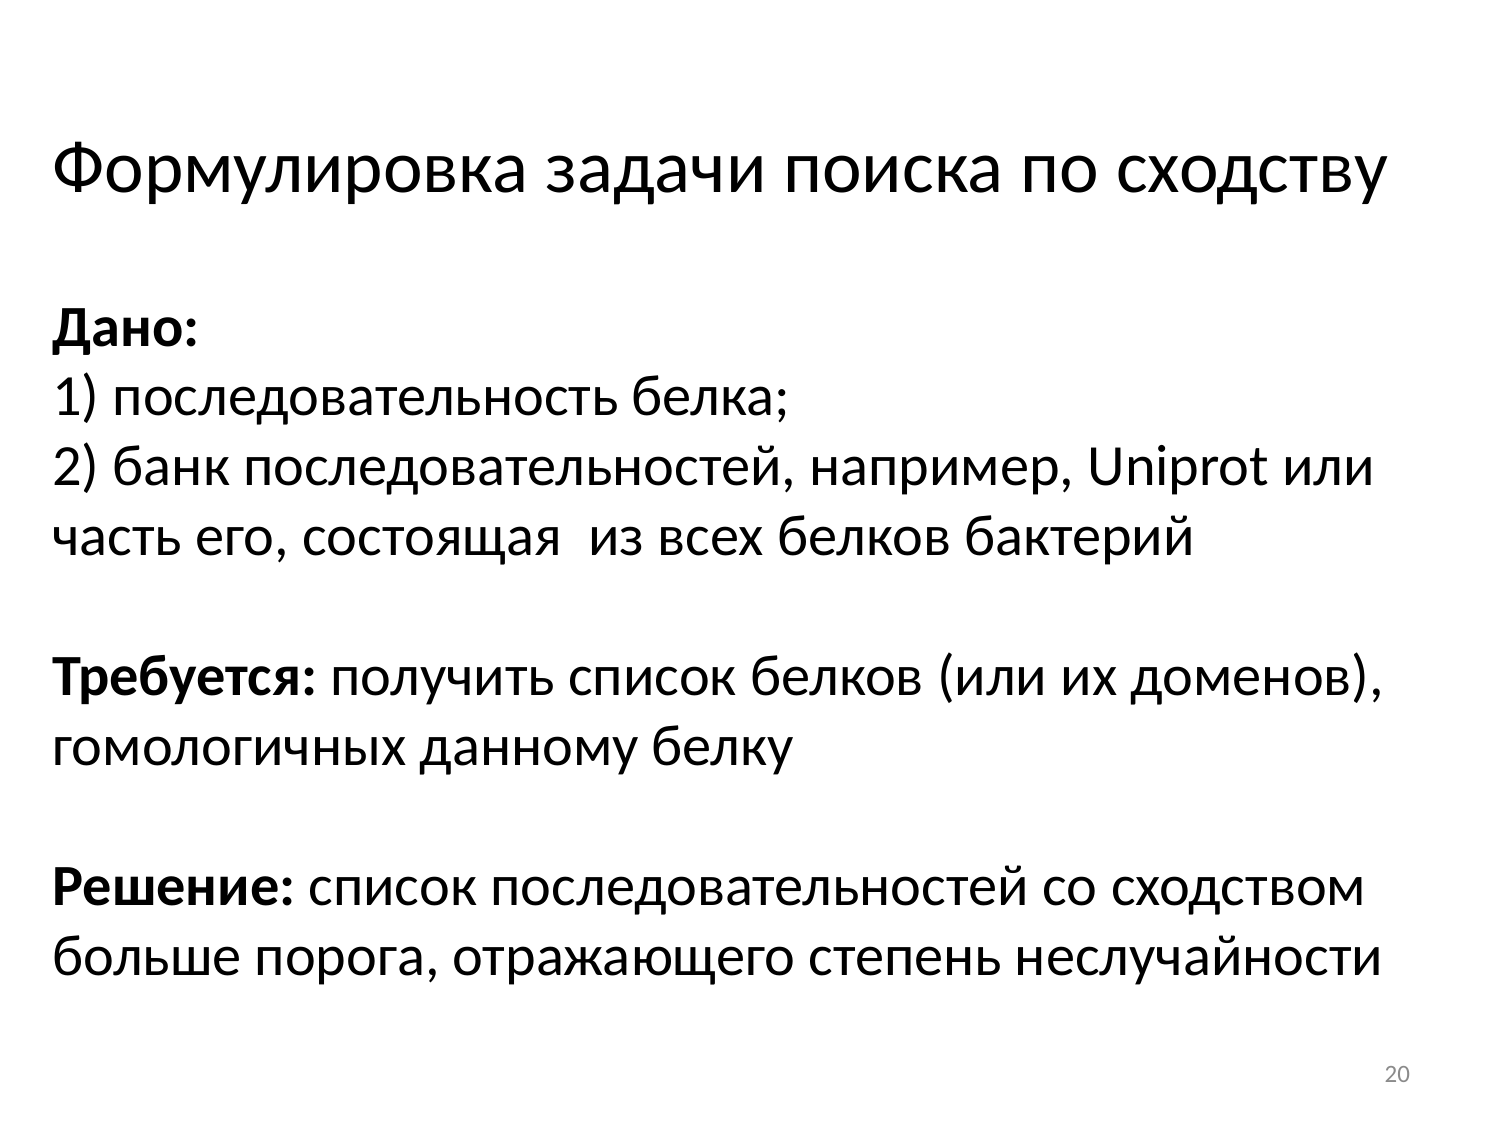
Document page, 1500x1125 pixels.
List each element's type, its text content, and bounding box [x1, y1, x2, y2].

slide_number 20 [1074, 1042, 1425, 1103]
title Формулировка задачи поиска по сходству Дано: 1) последовательность белка; 2) банк последовательностей, например, Uniprot или часть его, состоящая из всех белков бактерий Требуется: получить список белков (или их доменов), гомологичных данному белку Решение: список последовательностей со сходством больше порога, отражающего степень неслучайности [37, 187, 1474, 988]
